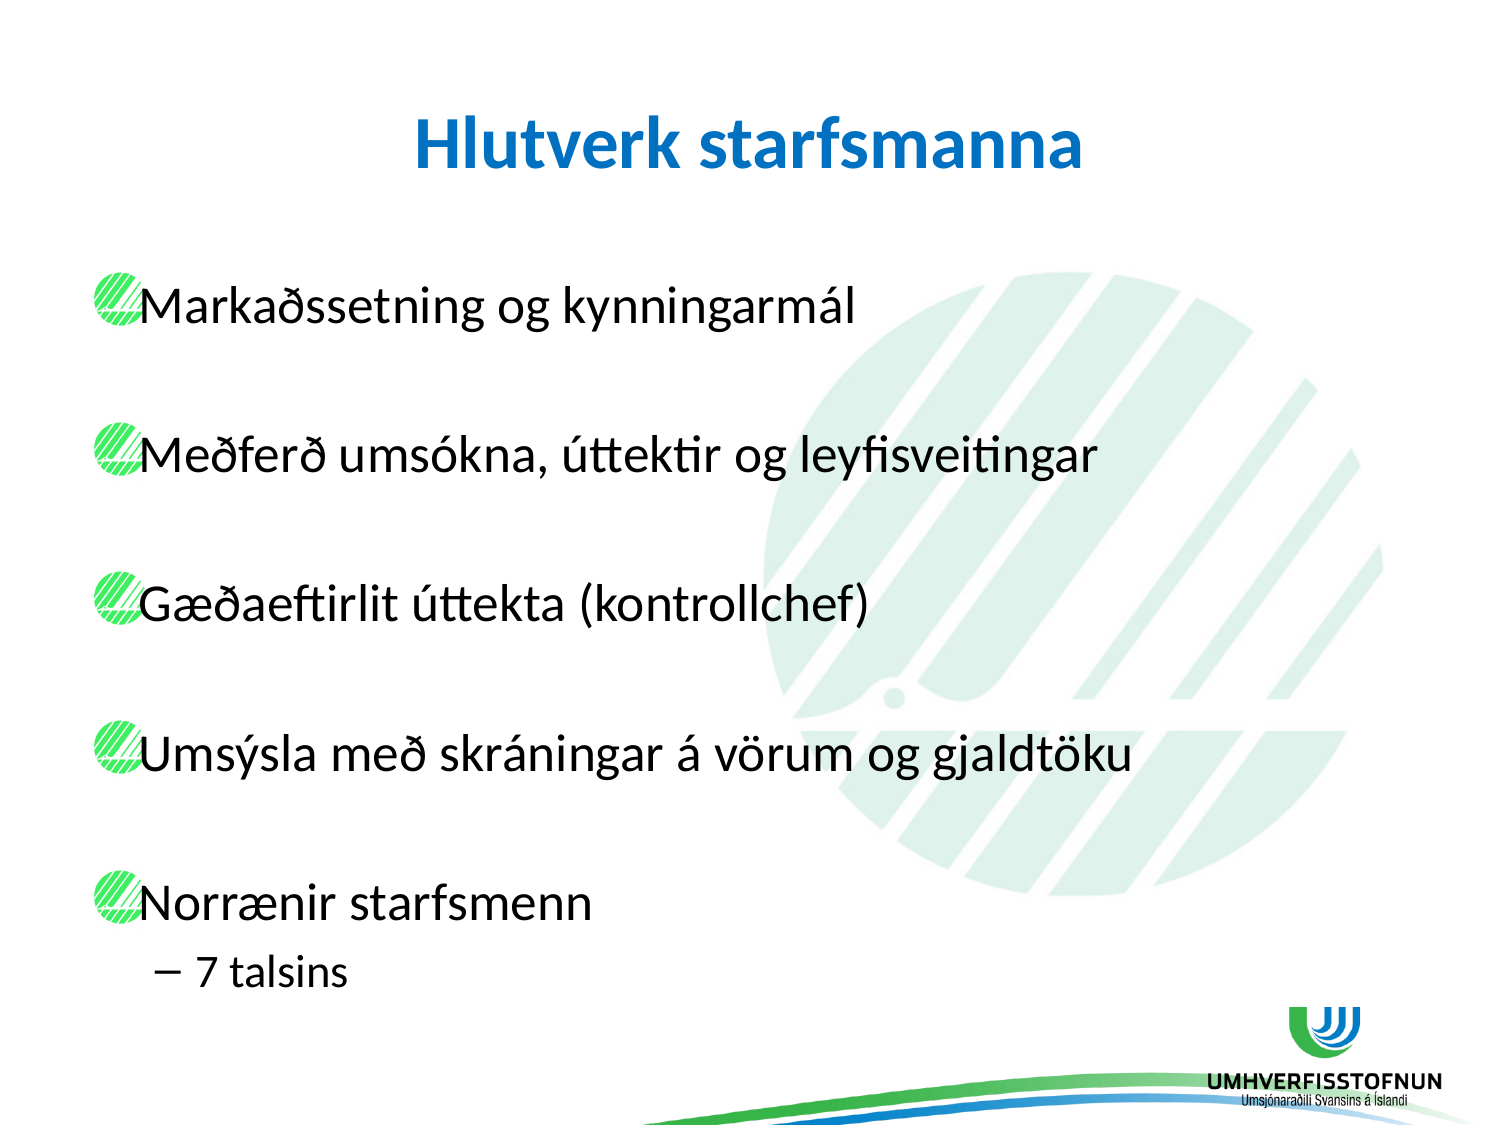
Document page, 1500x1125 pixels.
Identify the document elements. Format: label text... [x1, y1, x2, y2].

picture [90, 565, 150, 636]
list Markaðssetning og kynningarmál Meðferð umsókna, úttektir og leyfisveitingar Gæðaeftirlit úttekta (kontrollchef) Umsýsla með skráningar á vörum og gjaldtöku Norrænir starfsmenn 7 talsins [75, 262, 1425, 1005]
picture [433, 1007, 1500, 1125]
title Hlutverk starfsmanna [75, 45, 1425, 233]
picture [90, 714, 150, 785]
picture [90, 266, 150, 337]
picture [758, 266, 1387, 901]
picture [90, 416, 150, 487]
picture [90, 864, 150, 935]
